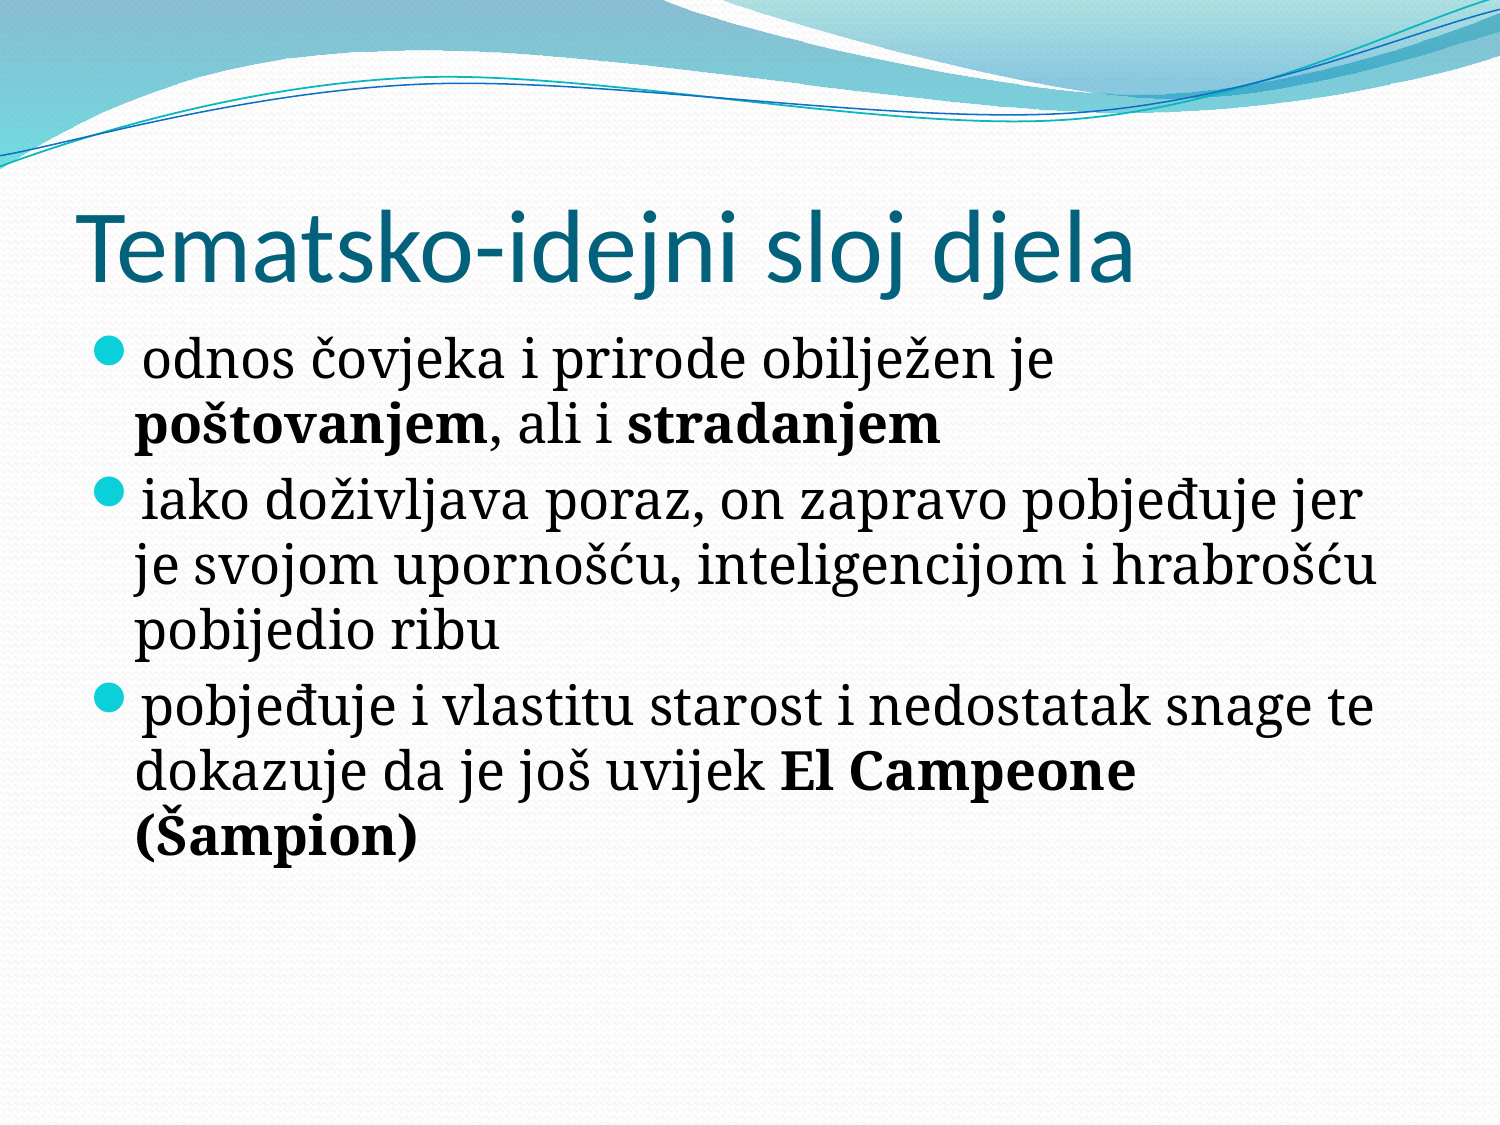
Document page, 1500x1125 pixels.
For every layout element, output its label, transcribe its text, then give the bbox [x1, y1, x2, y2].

list odnos čovjeka i prirode obilježen je poštovanjem, ali i stradanjem iako doživljava poraz, on zapravo pobjeđuje jer je svojom upornošću, inteligencijom i hrabrošću pobijedio ribu pobjeđuje i vlastitu starost i nedostatak snage te dokazuje da je još uvijek El Campeone (Šampion) [75, 317, 1425, 1038]
title Tematsko-idejni sloj djela [75, 115, 1425, 303]
